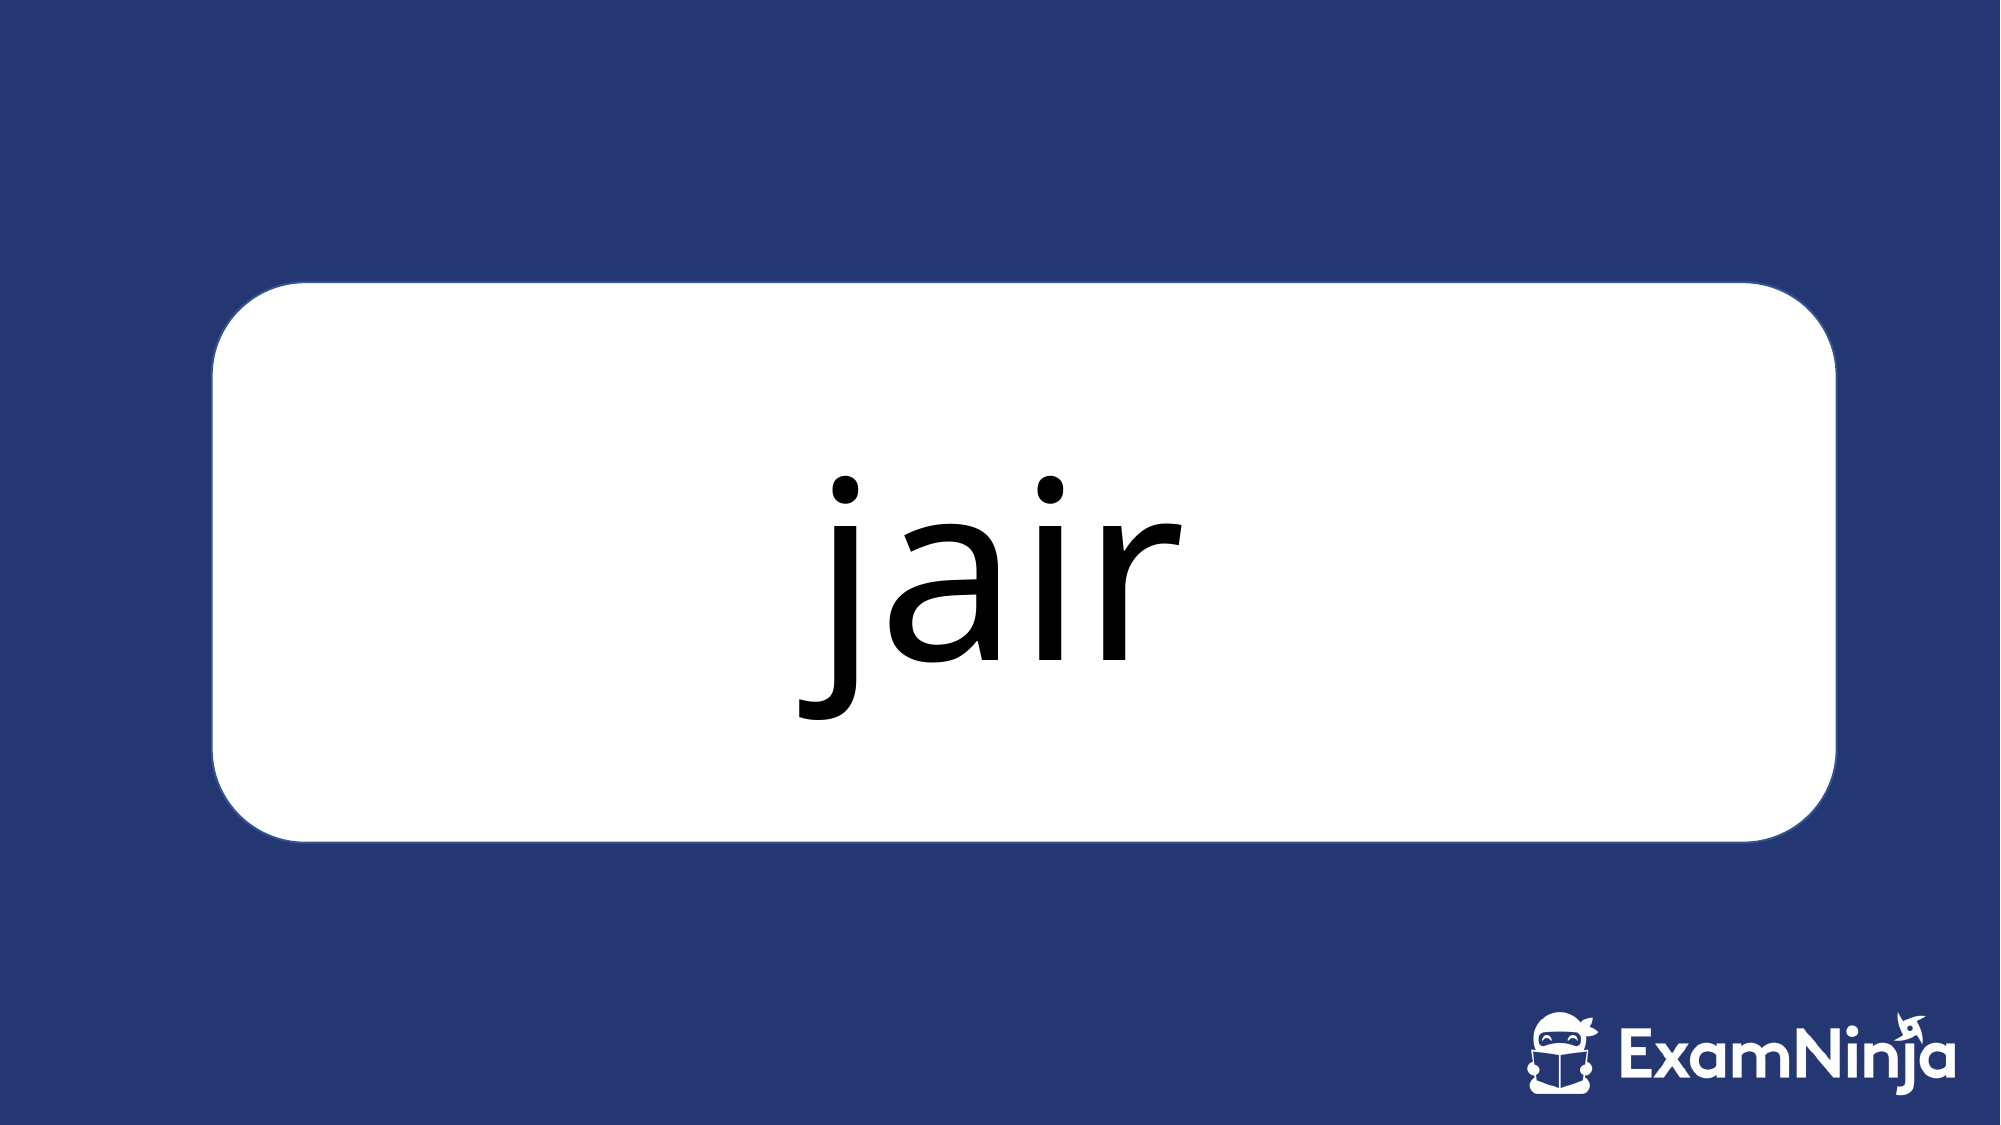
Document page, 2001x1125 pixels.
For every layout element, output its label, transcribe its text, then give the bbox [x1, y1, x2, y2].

text_box [210, 281, 1838, 403]
text_box jair [143, 403, 1857, 719]
text_box [210, 719, 1838, 844]
picture [1501, 1003, 1979, 1102]
